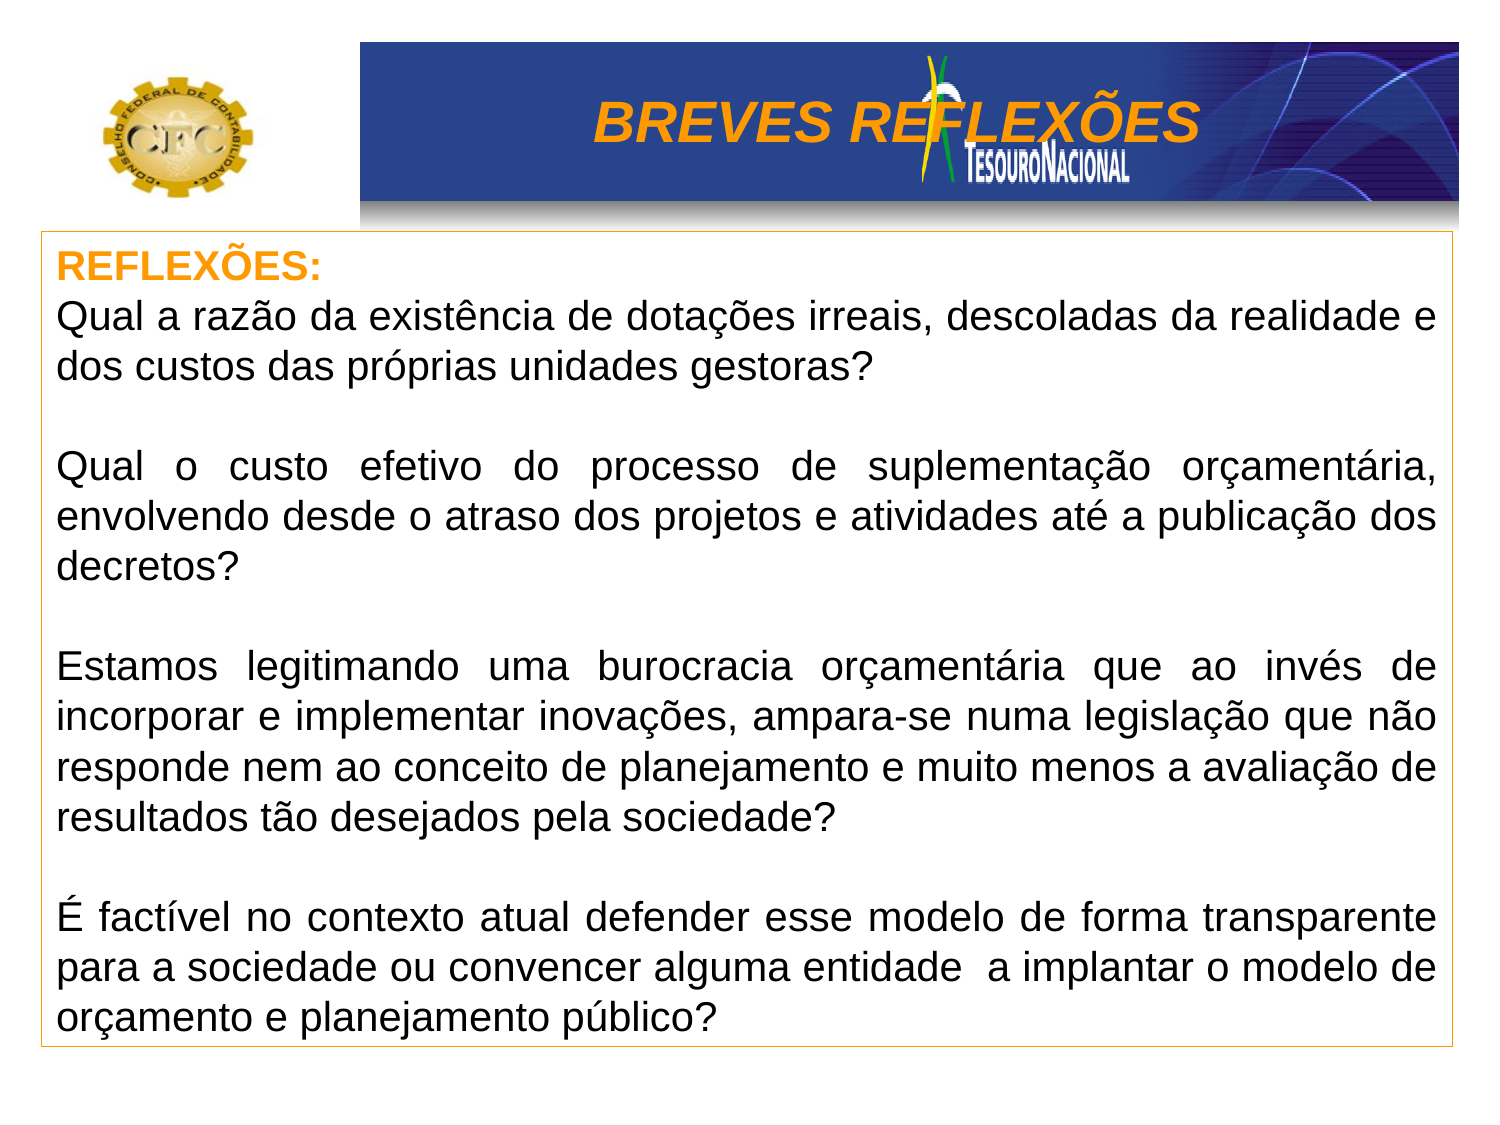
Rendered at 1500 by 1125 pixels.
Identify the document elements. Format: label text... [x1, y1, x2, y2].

title BREVES REFLEXÕES [348, 42, 358, 197]
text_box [359, 42, 1459, 232]
picture [88, 66, 266, 209]
text_box REFLEXÕES: Qual a razão da existência de dotações irreais, descoladas da realidade e dos custos das próprias unidades gestoras? Qual o custo efetivo do processo de suplementação orçamentária, envolvendo desde o atraso dos projetos e atividades até a publicação dos decretos? Estamos legitimando uma burocracia orçamentária que ao invés de incorporar e implementar inovações, ampara-se numa legislação que não responde nem ao conceito de planejamento e muito menos a avaliação de resultados tão desejados pela sociedade? É factível no contexto atual defender esse modelo de forma transparente para a sociedade ou convencer alguma entidade a implantar o modelo de orçamento e planejamento público? [41, 231, 1453, 1047]
